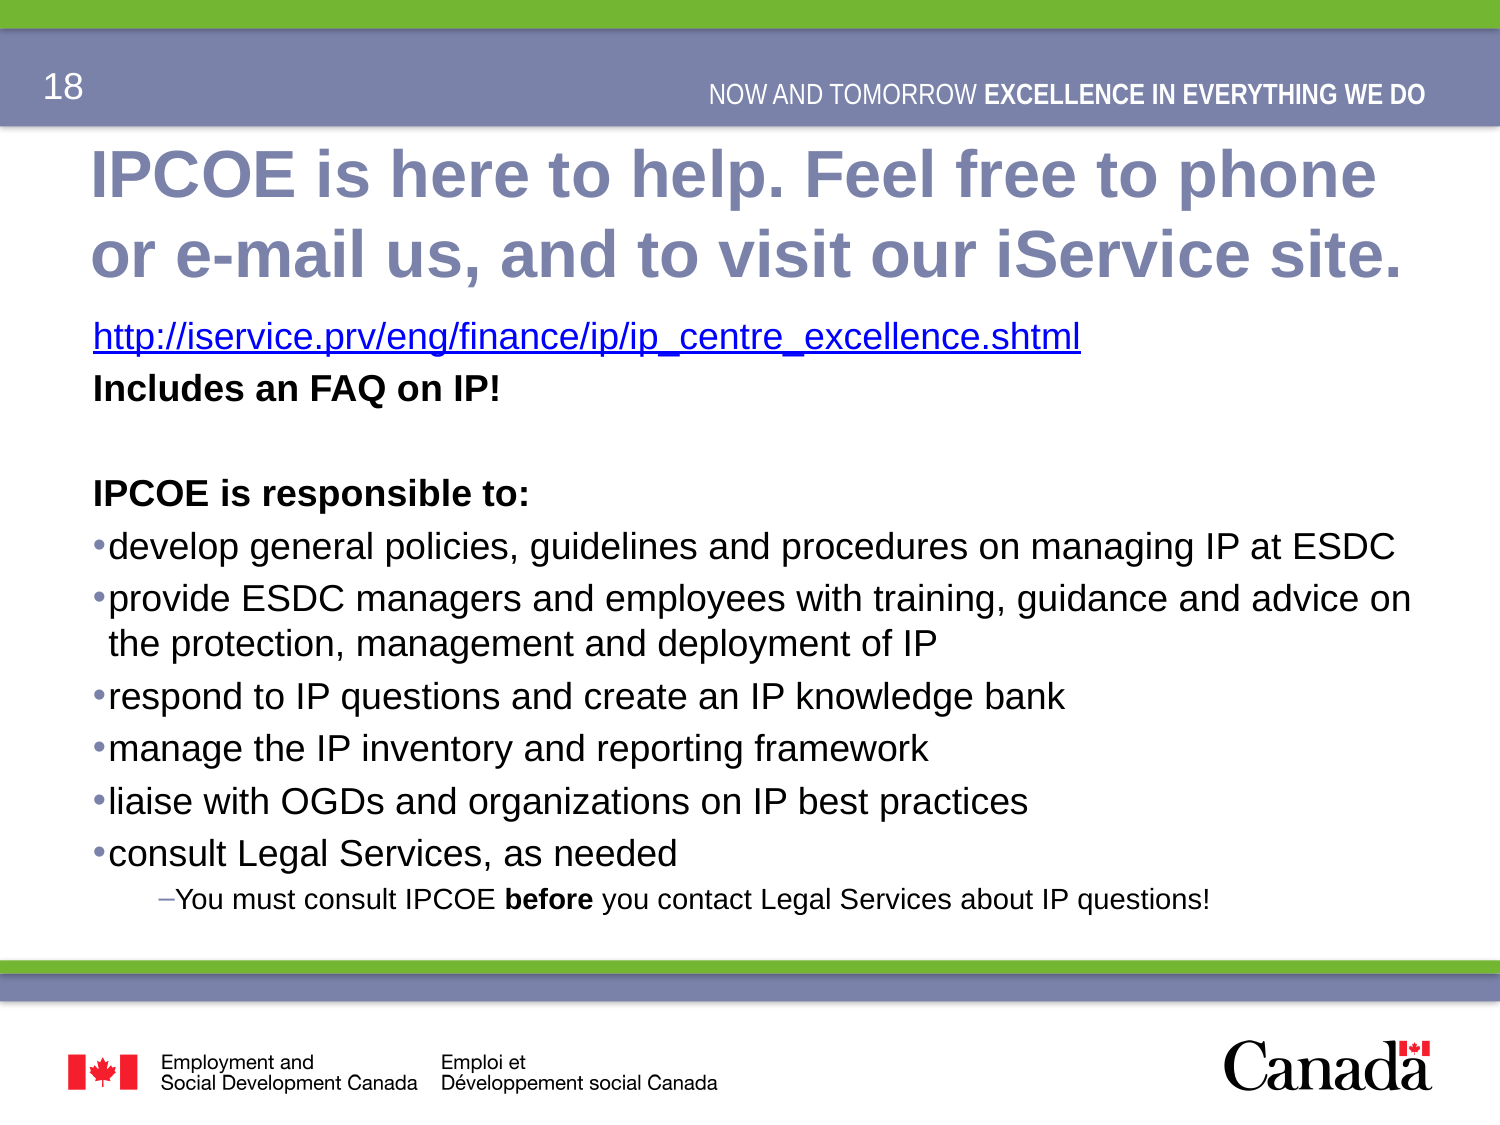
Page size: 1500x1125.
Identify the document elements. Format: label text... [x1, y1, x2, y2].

picture [0, 1040, 1499, 1110]
title IPCOE is here to help. Feel free to phone or e-mail us, and to visit our iService site. [75, 116, 1458, 305]
list http://iservice.prv/eng/finance/ip/ip_centre_excellence.shtml Includes an FAQ on IP! IPCOE is responsible to: develop general policies, guidelines and procedures on managing IP at ESDC provide ESDC managers and employees with training, guidance and advice on the protection, management and deployment of IP respond to IP questions and create an IP knowledge bank manage the IP inventory and reporting framework liaise with OGDs and organizations on IP best practices consult Legal Services, as needed You must consult IPCOE before you contact Legal Services about IP questions! [77, 304, 1428, 965]
